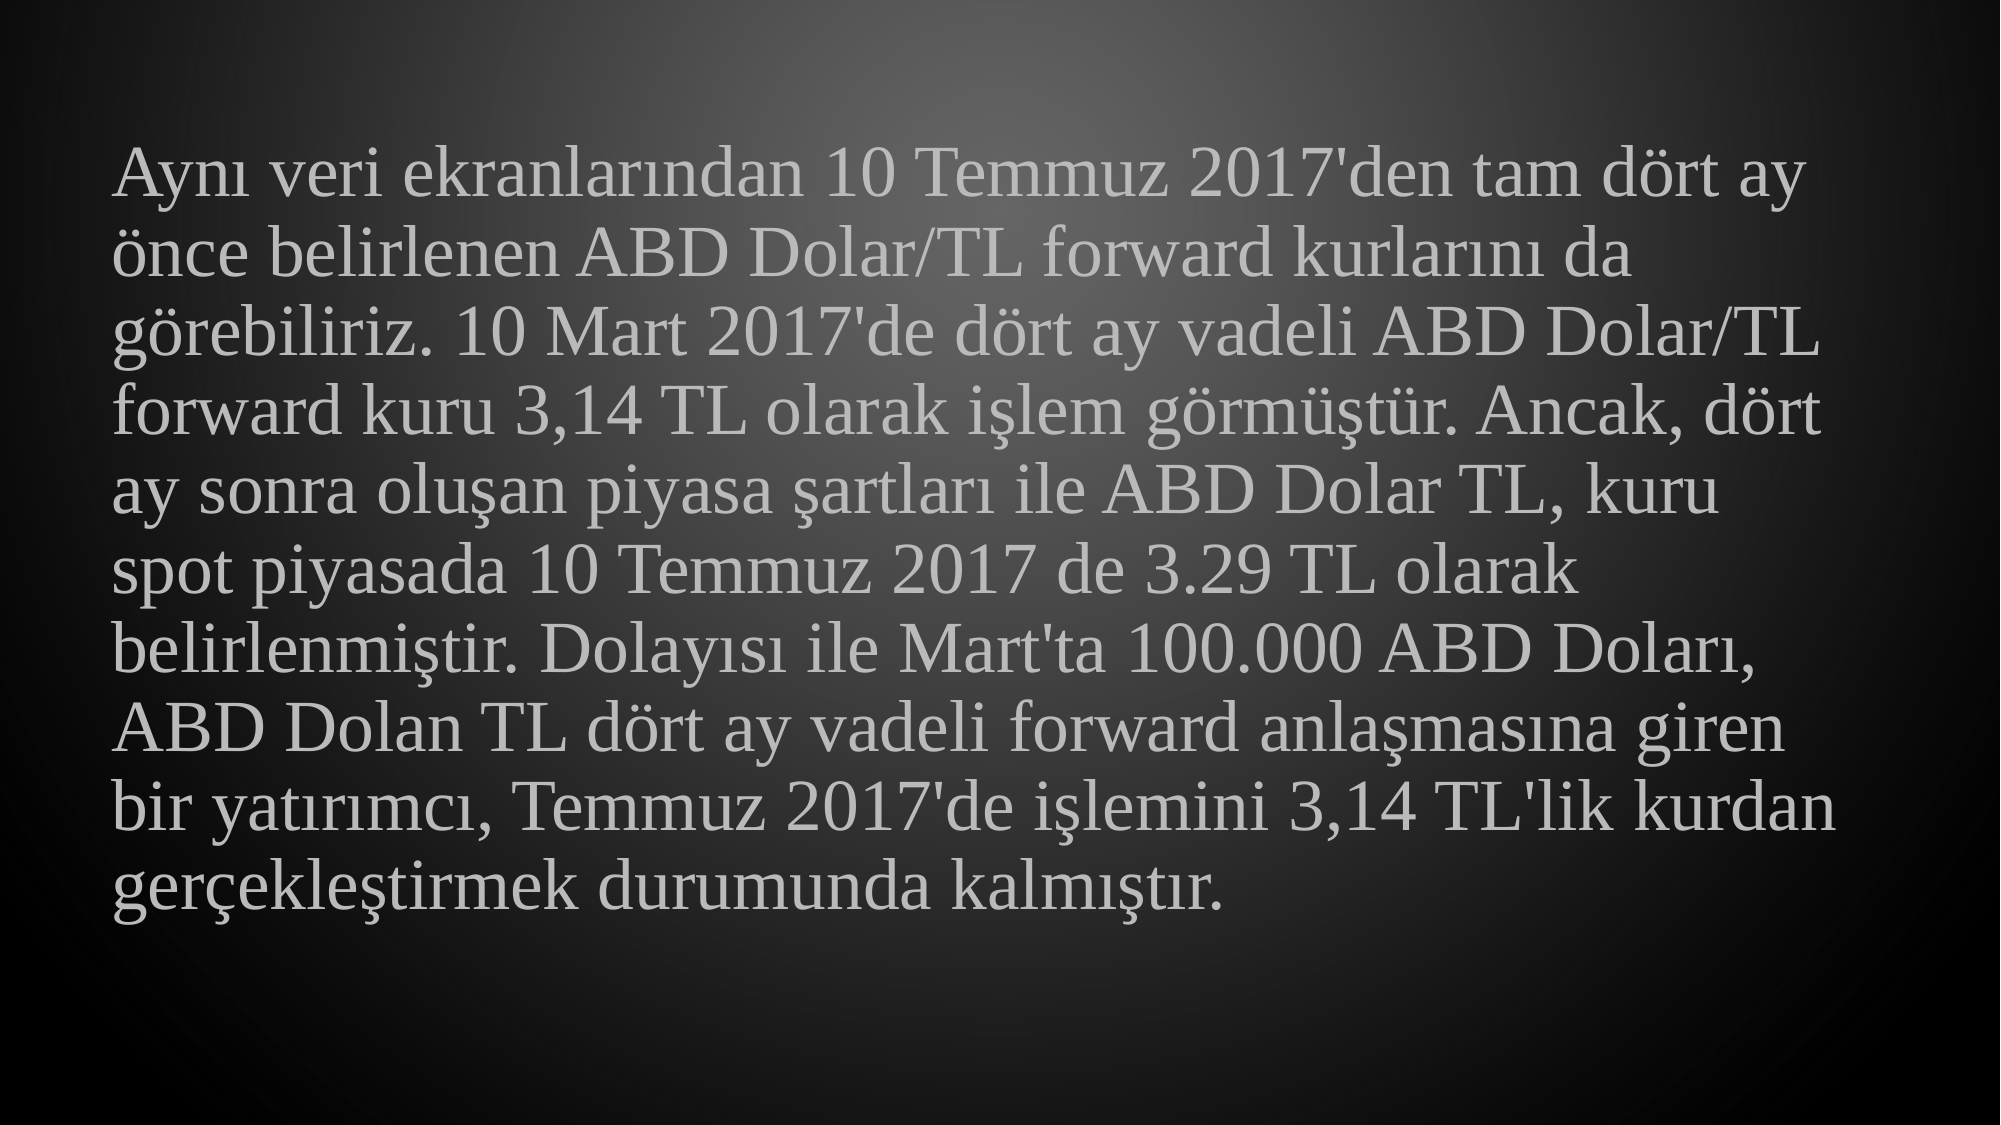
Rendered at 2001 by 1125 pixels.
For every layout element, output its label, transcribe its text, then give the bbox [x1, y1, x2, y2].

picture [0, 0, 2000, 1125]
text_box Aynı veri ekranlarından 10 Temmuz 2017'den tam dört ay önce belirlenen ABD Dolar/TL forward kurlarını da görebiliriz. 10 Mart 2017'de dört ay vadeli ABD Dolar/TL forward kuru 3,14 TL olarak işlem görmüştür. Ancak, dört ay sonra oluşan piyasa şartları ile ABD Dolar TL, kuru spot piyasada 10 Temmuz 2017 de 3.29 TL olarak belirlenmiştir. Dolayısı ile Mart'ta 100.000 ABD Doları, ABD Dolan TL dört ay vadeli forward anlaşmasına giren bir yatırımcı, Temmuz 2017'de işlemini 3,14 TL'lik kurdan gerçekleştirmek durumunda kalmıştır. [96, 125, 1862, 999]
